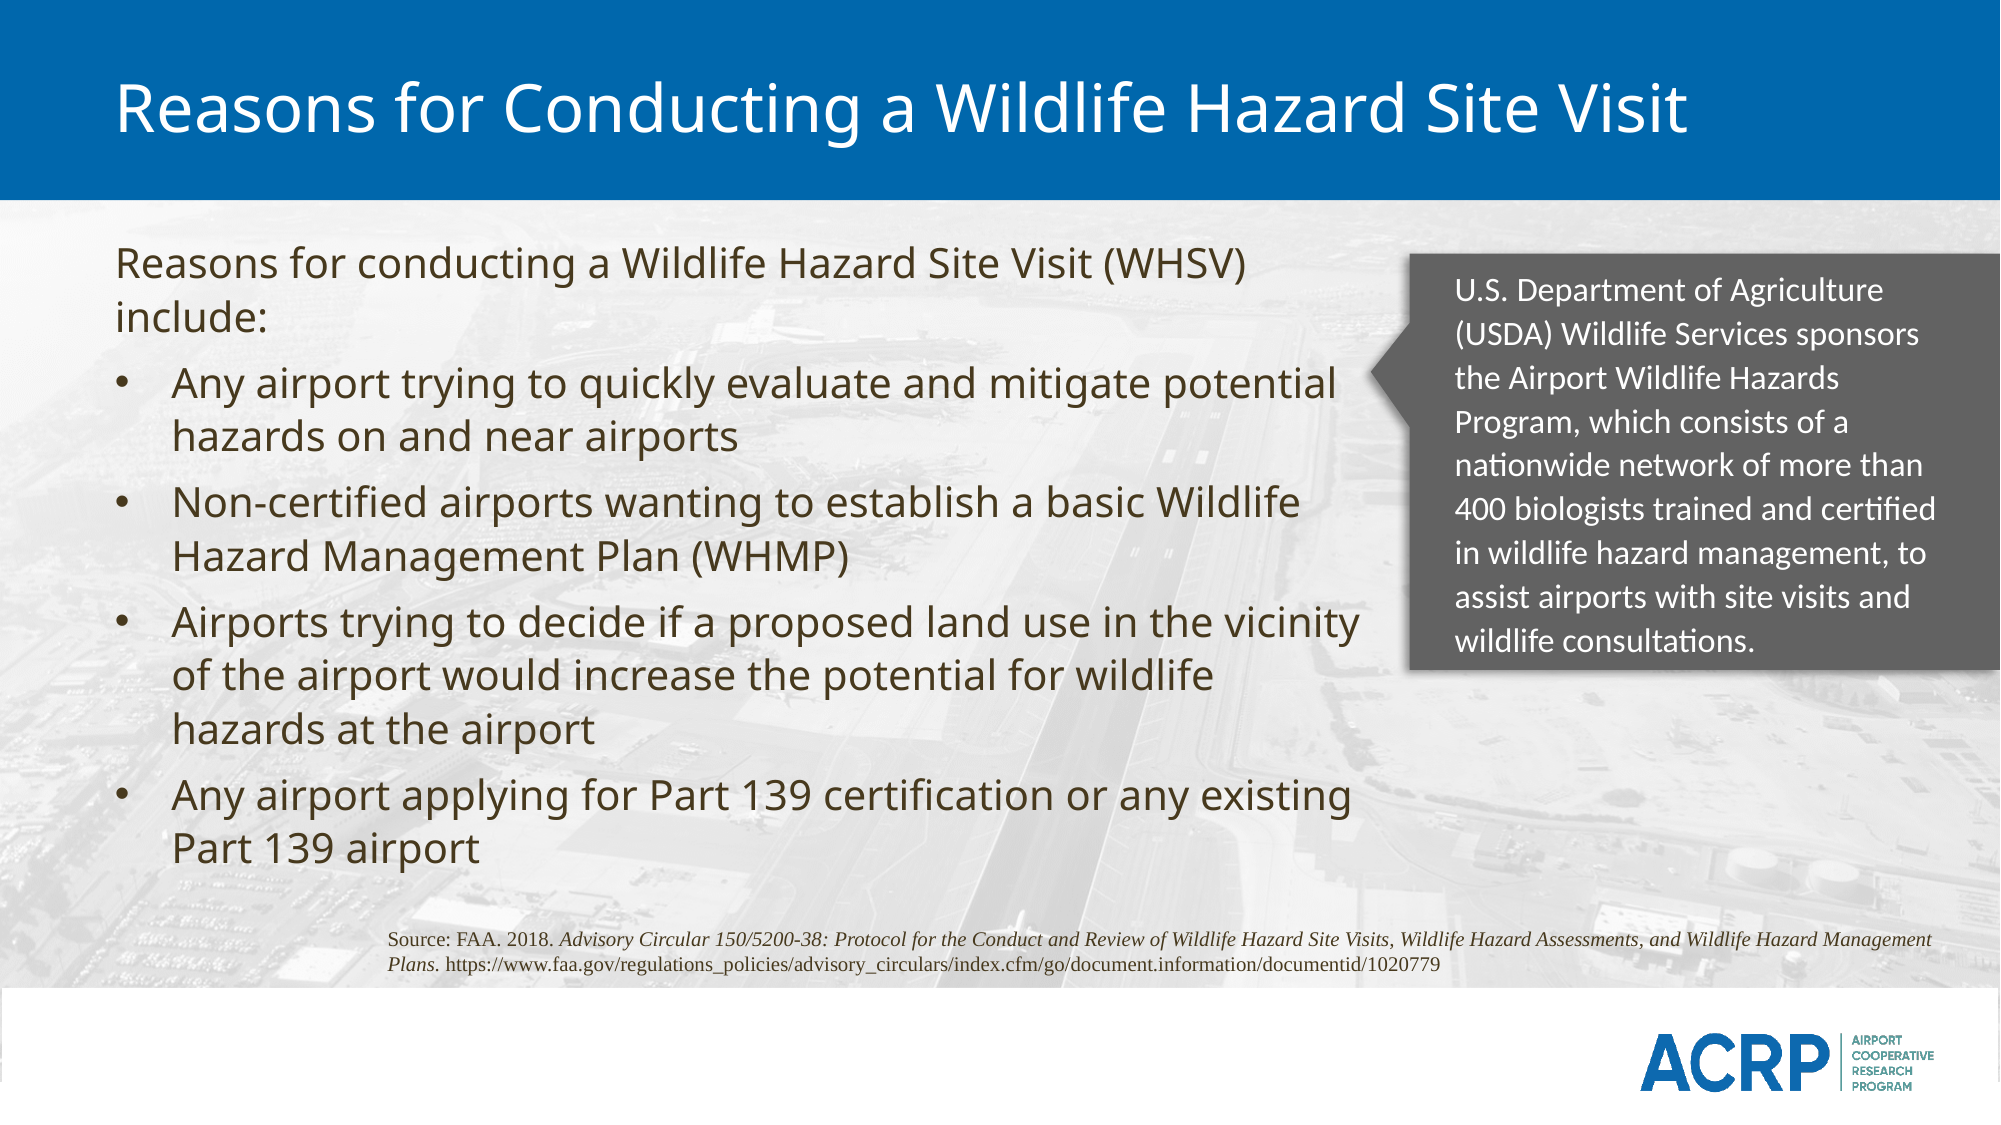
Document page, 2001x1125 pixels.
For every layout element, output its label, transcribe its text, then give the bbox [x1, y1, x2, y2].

picture [1635, 1029, 1938, 1095]
title Reasons for Conducting a Wildlife Hazard Site Visit [99, 37, 1884, 176]
text_box U.S. Department of Agriculture (USDA) Wildlife Services sponsors the Airport Wildlife Hazards Program, which consists of a nationwide network of more than 400 biologists trained and certified in wildlife hazard management, to assist airports with site visits and wildlife consultations. [1370, 253, 2000, 670]
list Reasons for conducting a Wildlife Hazard Site Visit (WHSV) include: Any airport trying to quickly evaluate and mitigate potential hazards on and near airports Non-certified airports wanting to establish a basic Wildlife Hazard Management Plan (WHMP) Airports trying to decide if a proposed land use in the vicinity of the airport would increase the potential for wildlife hazards at the airport Any airport applying for Part 139 certification or any existing Part 139 airport [99, 225, 1378, 977]
text_box Source: FAA. 2018. Advisory Circular 150/5200-38: Protocol for the Conduct and Review of Wildlife Hazard Site Visits, Wildlife Hazard Assessments, and Wildlife Hazard Management Plans. https://www.faa.gov/regulations_policies/advisory_circulars/index.cfm/go/document.information/documentid/1020779 [372, 918, 1986, 1008]
